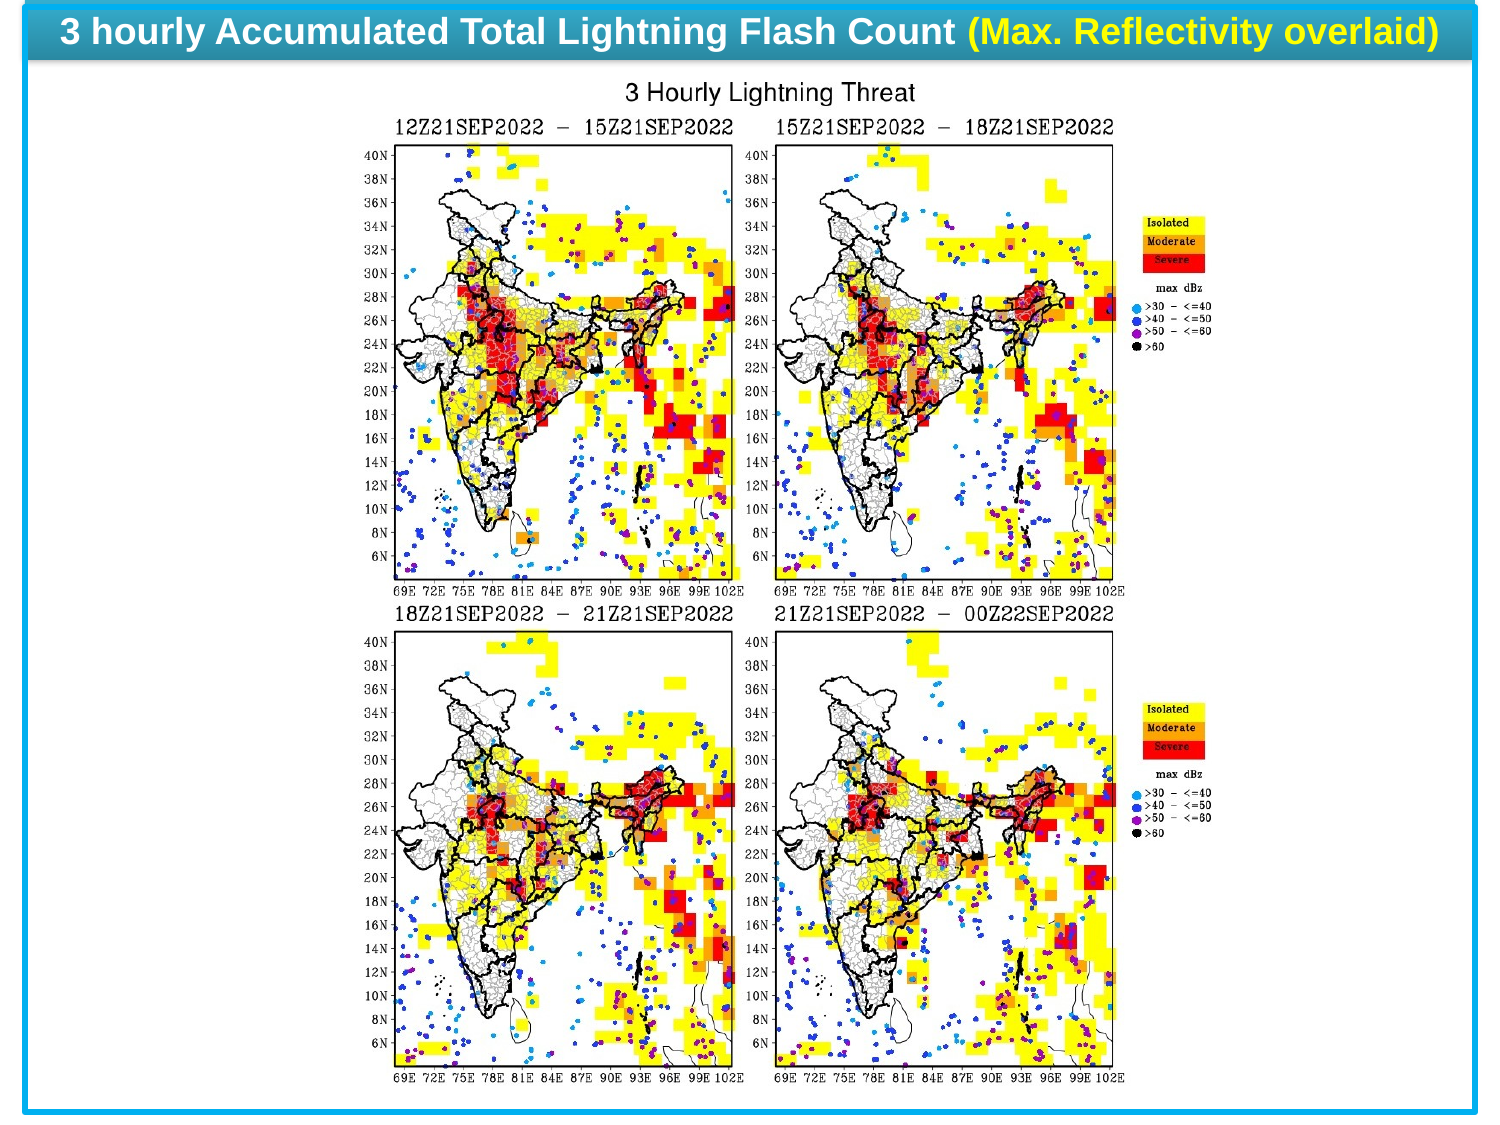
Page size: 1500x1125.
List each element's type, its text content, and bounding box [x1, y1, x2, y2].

picture [358, 82, 1212, 1087]
text_box [23, 5, 1477, 1114]
text_box 3 hourly Accumulated Total Lightning Flash Count (Max. Reflectivity overlaid) [24, 0, 1475, 5]
